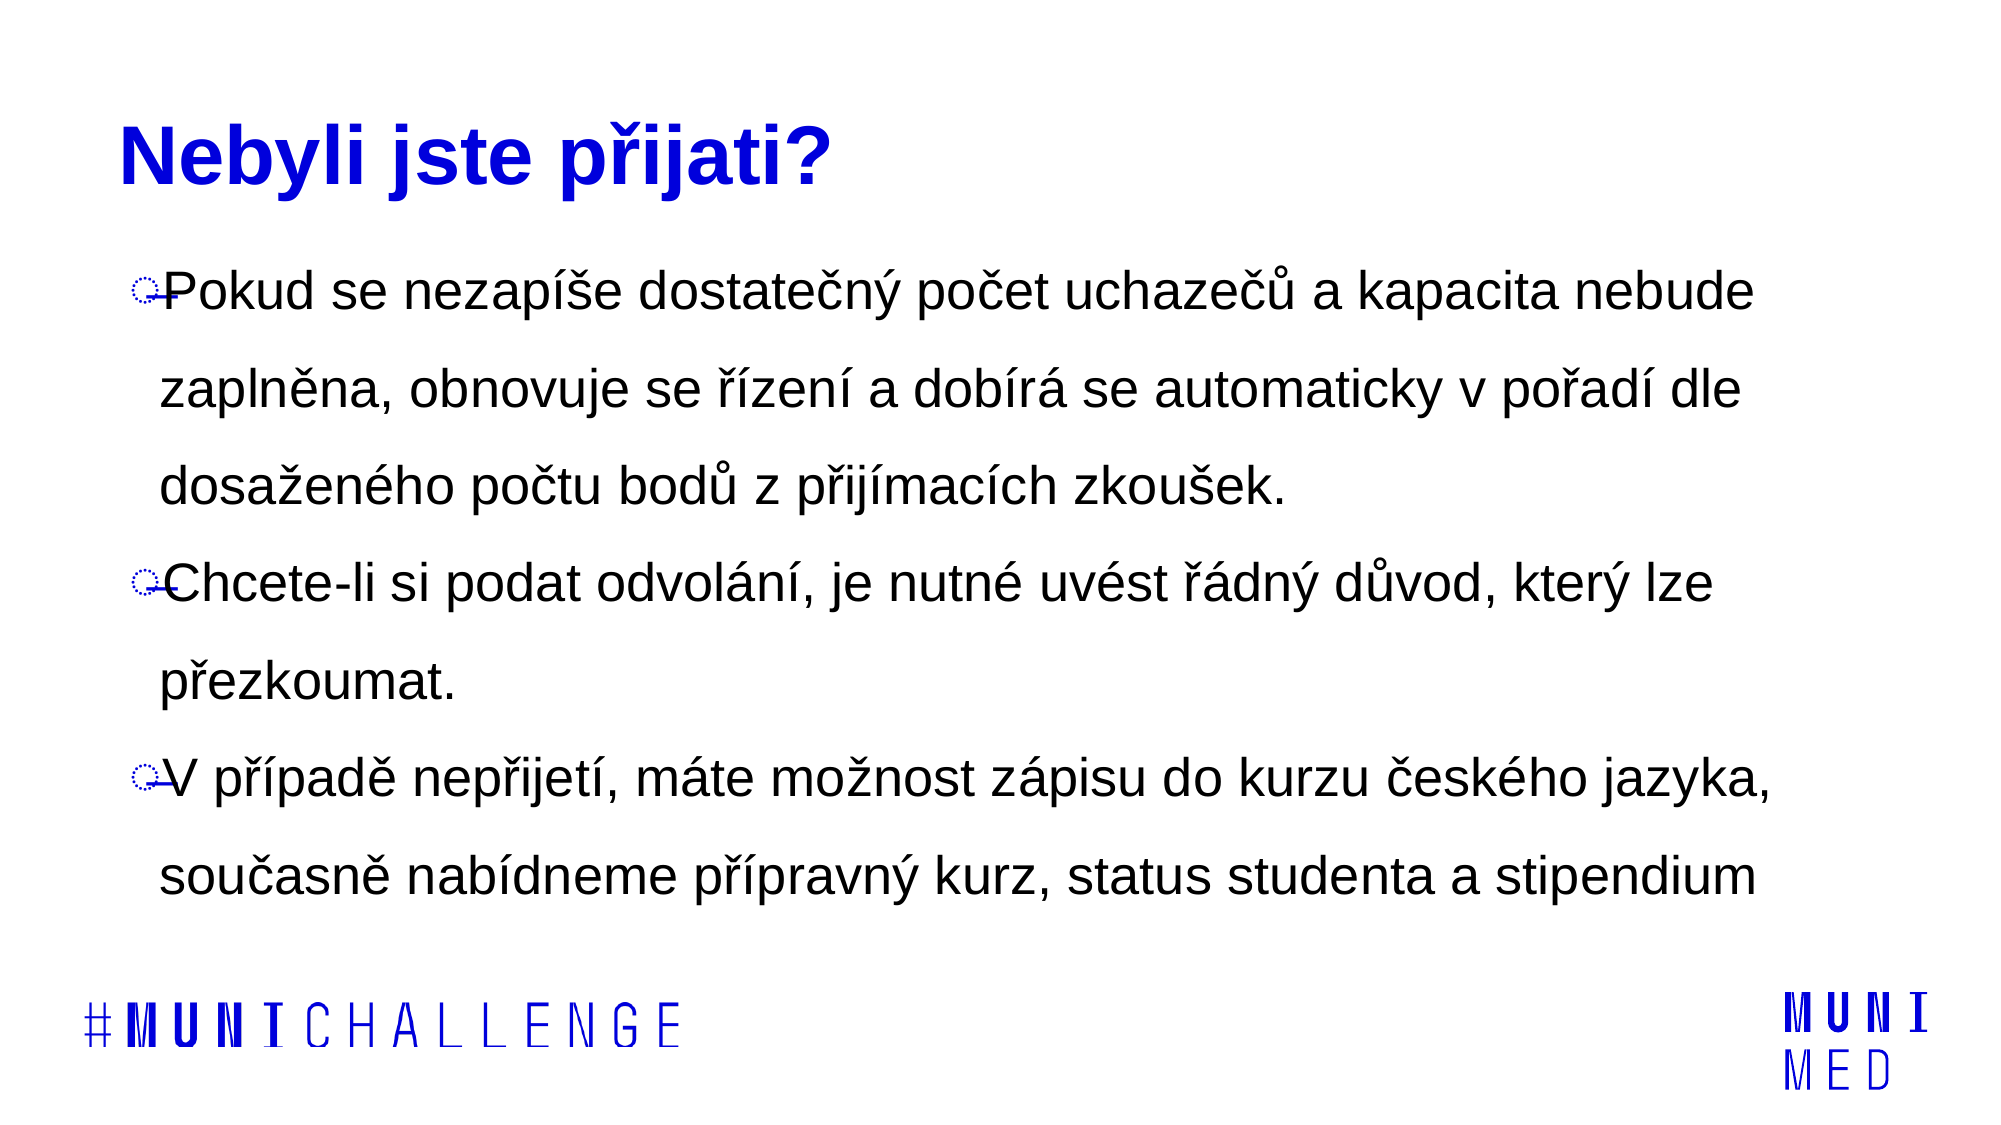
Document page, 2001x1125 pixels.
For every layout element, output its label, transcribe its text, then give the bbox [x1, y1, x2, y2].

picture [84, 1001, 679, 1048]
list Pokud se nezapíše dostatečný počet uchazečů a kapacita nebude zaplněna, obnovuje se řízení a dobírá se automaticky v pořadí dle dosaženého počtu bodů z přijímacích zkoušek. Chcete-li si podat odvolání, je nutné uvést řádný důvod, který lze přezkoumat. V případě nepřijetí, máte možnost zápisu do kurzu českého jazyka, současně nabídneme přípravný kurz, status studenta a stipendium [118, 222, 1883, 903]
title Nebyli jste přijati? [118, 118, 1883, 193]
